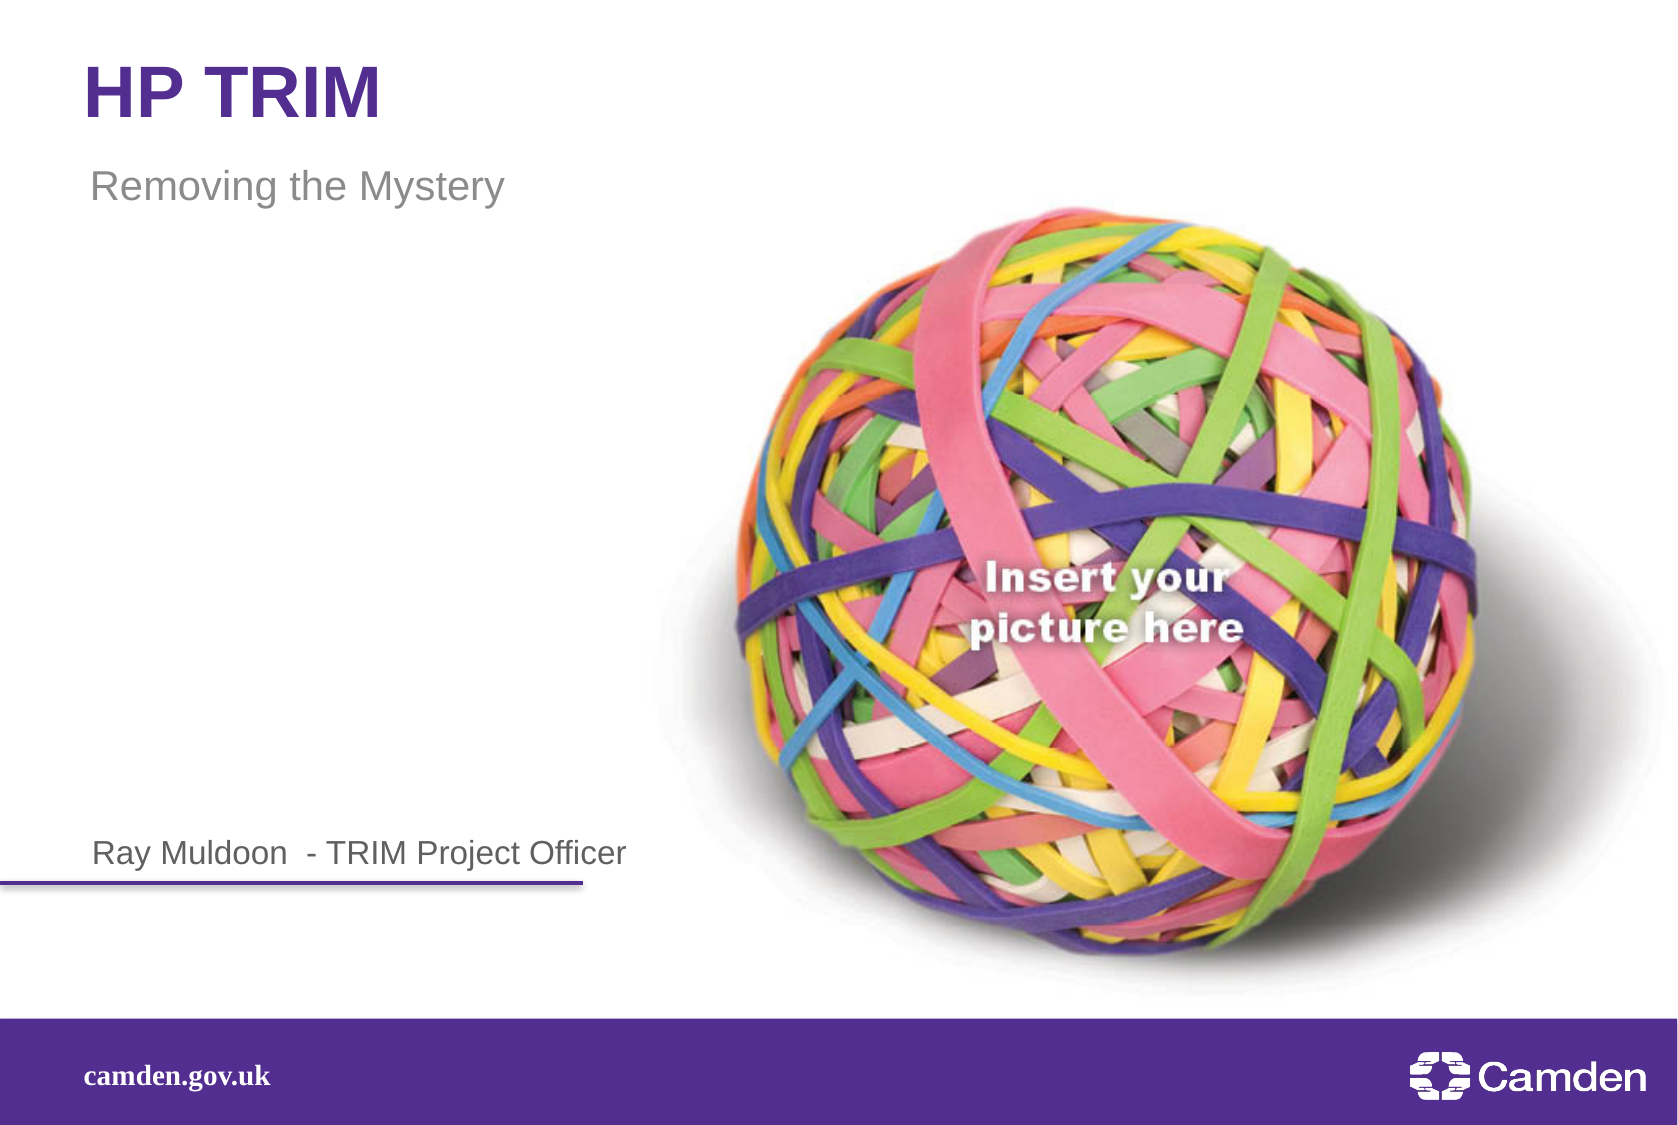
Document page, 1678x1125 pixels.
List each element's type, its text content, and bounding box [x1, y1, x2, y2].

text_box Removing the Mystery [89, 173, 640, 283]
picture [642, 172, 1678, 1012]
picture [1410, 1052, 1646, 1100]
subtitle Ray Muldoon - TRIM Project Officer [91, 831, 637, 904]
text_box HP TRIM [83, 45, 1594, 173]
